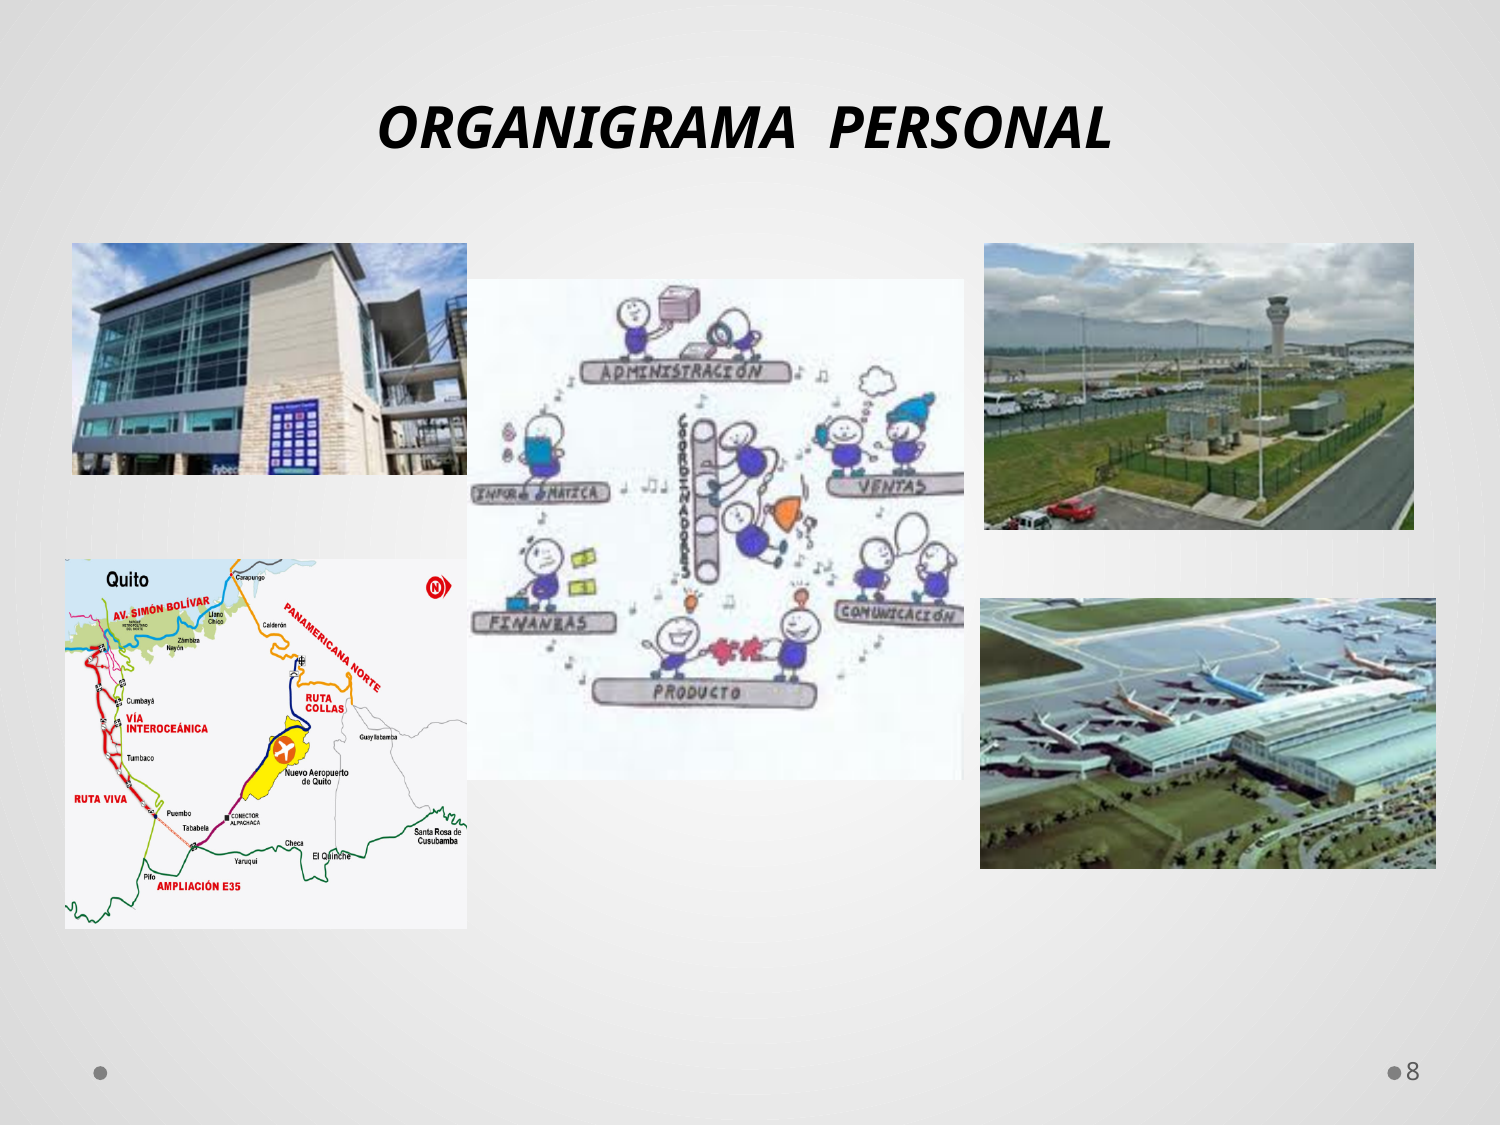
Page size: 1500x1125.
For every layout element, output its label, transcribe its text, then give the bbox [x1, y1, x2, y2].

slide_number 8 [1401, 1042, 1494, 1103]
picture [984, 243, 1415, 530]
picture [980, 598, 1436, 870]
text_box ORGANIGRAMA PERSONAL [361, 82, 1130, 168]
picture [65, 243, 964, 929]
